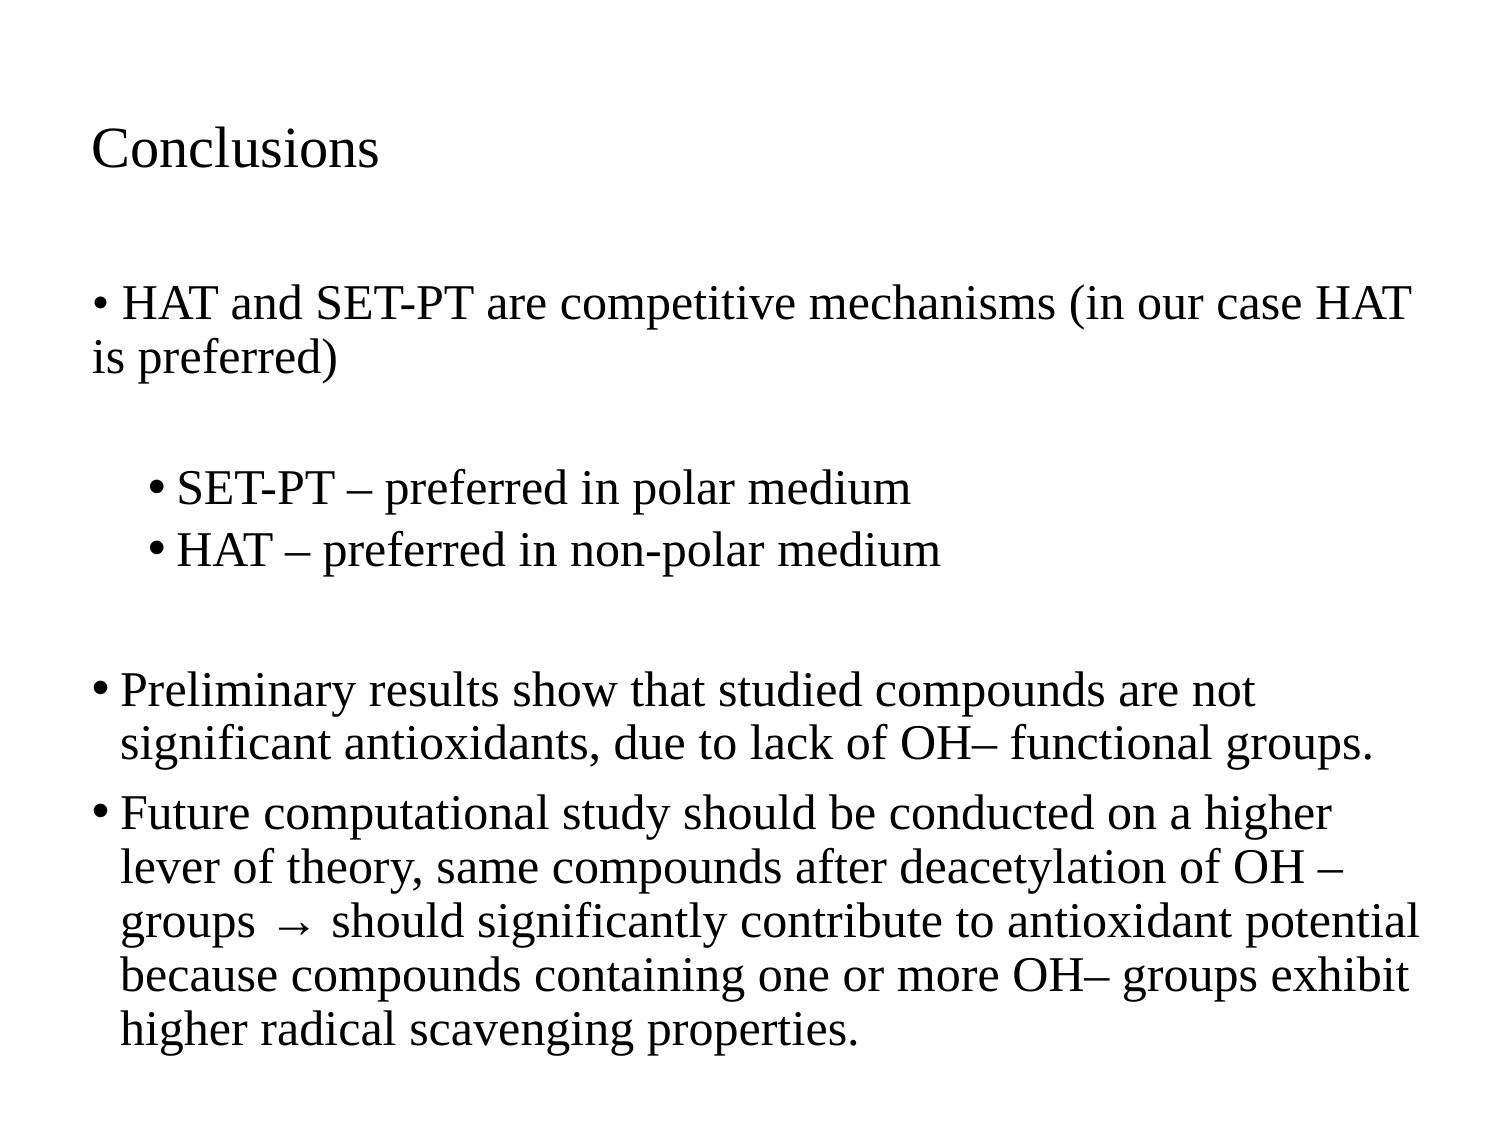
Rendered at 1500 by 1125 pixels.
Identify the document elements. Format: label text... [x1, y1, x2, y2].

title Conclusions [76, 54, 1427, 243]
list • HAT and SET-PT are competitive mechanisms (in our case HAT is preferred) SET-PT – preferred in polar medium HAT – preferred in non-polar medium Preliminary results show that studied compounds are not significant antioxidants, due to lack of OH– functional groups. Future computational study should be conducted on a higher lever of theory, same compounds after deacetylation of OH – groups → should significantly contribute to antioxidant potential because compounds containing one or more OH– groups exhibit higher radical scavenging properties. [76, 268, 1459, 976]
